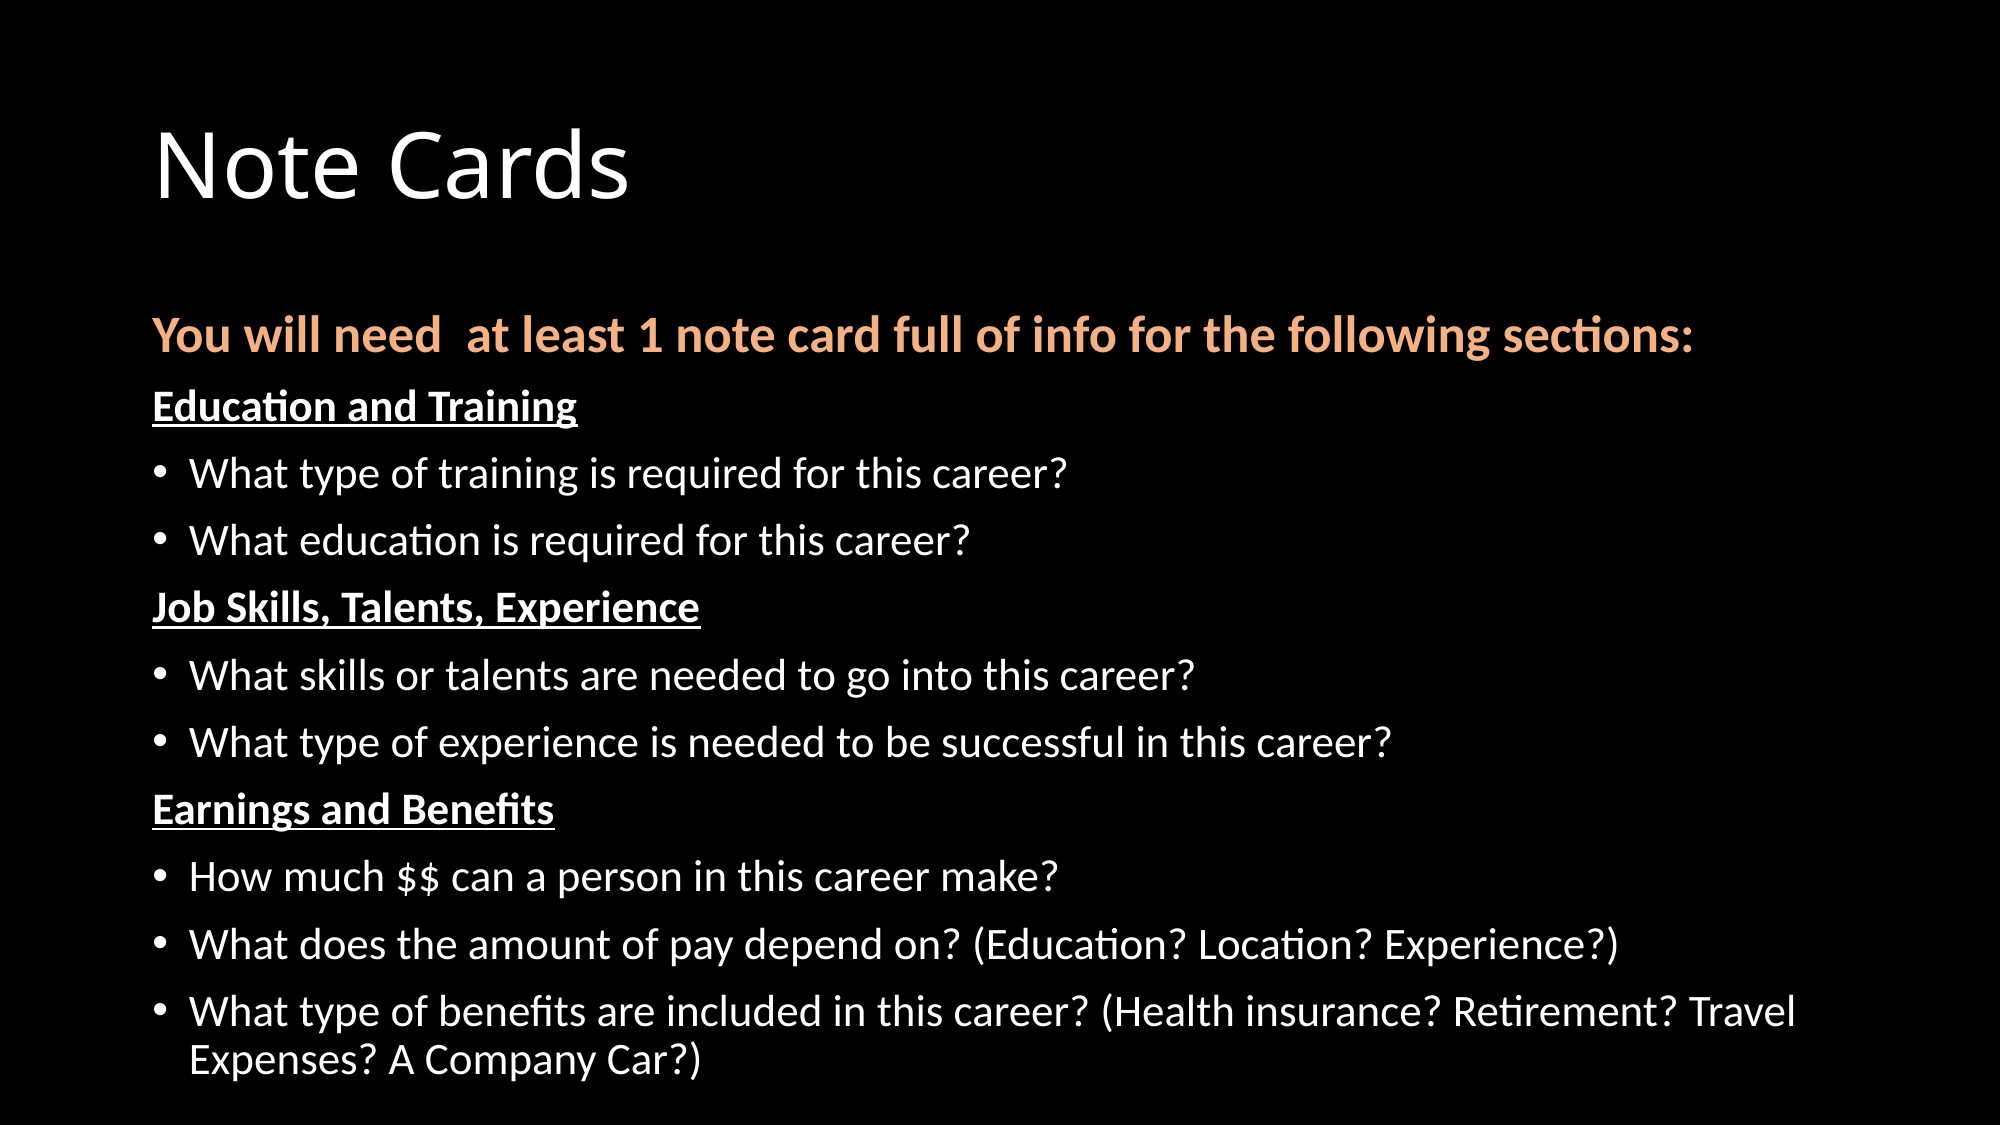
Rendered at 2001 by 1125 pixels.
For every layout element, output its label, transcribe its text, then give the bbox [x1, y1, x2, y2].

title Note Cards [137, 59, 1863, 278]
list You will need at least 1 note card full of info for the following sections: Education and Training What type of training is required for this career? What education is required for this career? Job Skills, Talents, Experience What skills or talents are needed to go into this career? What type of experience is needed to be successful in this career? Earnings and Benefits How much $$ can a person in this career make? What does the amount of pay depend on? (Education? Location? Experience?) What type of benefits are included in this career? (Health insurance? Retirement? Travel Expenses? A Company Car?) [137, 299, 1914, 1095]
